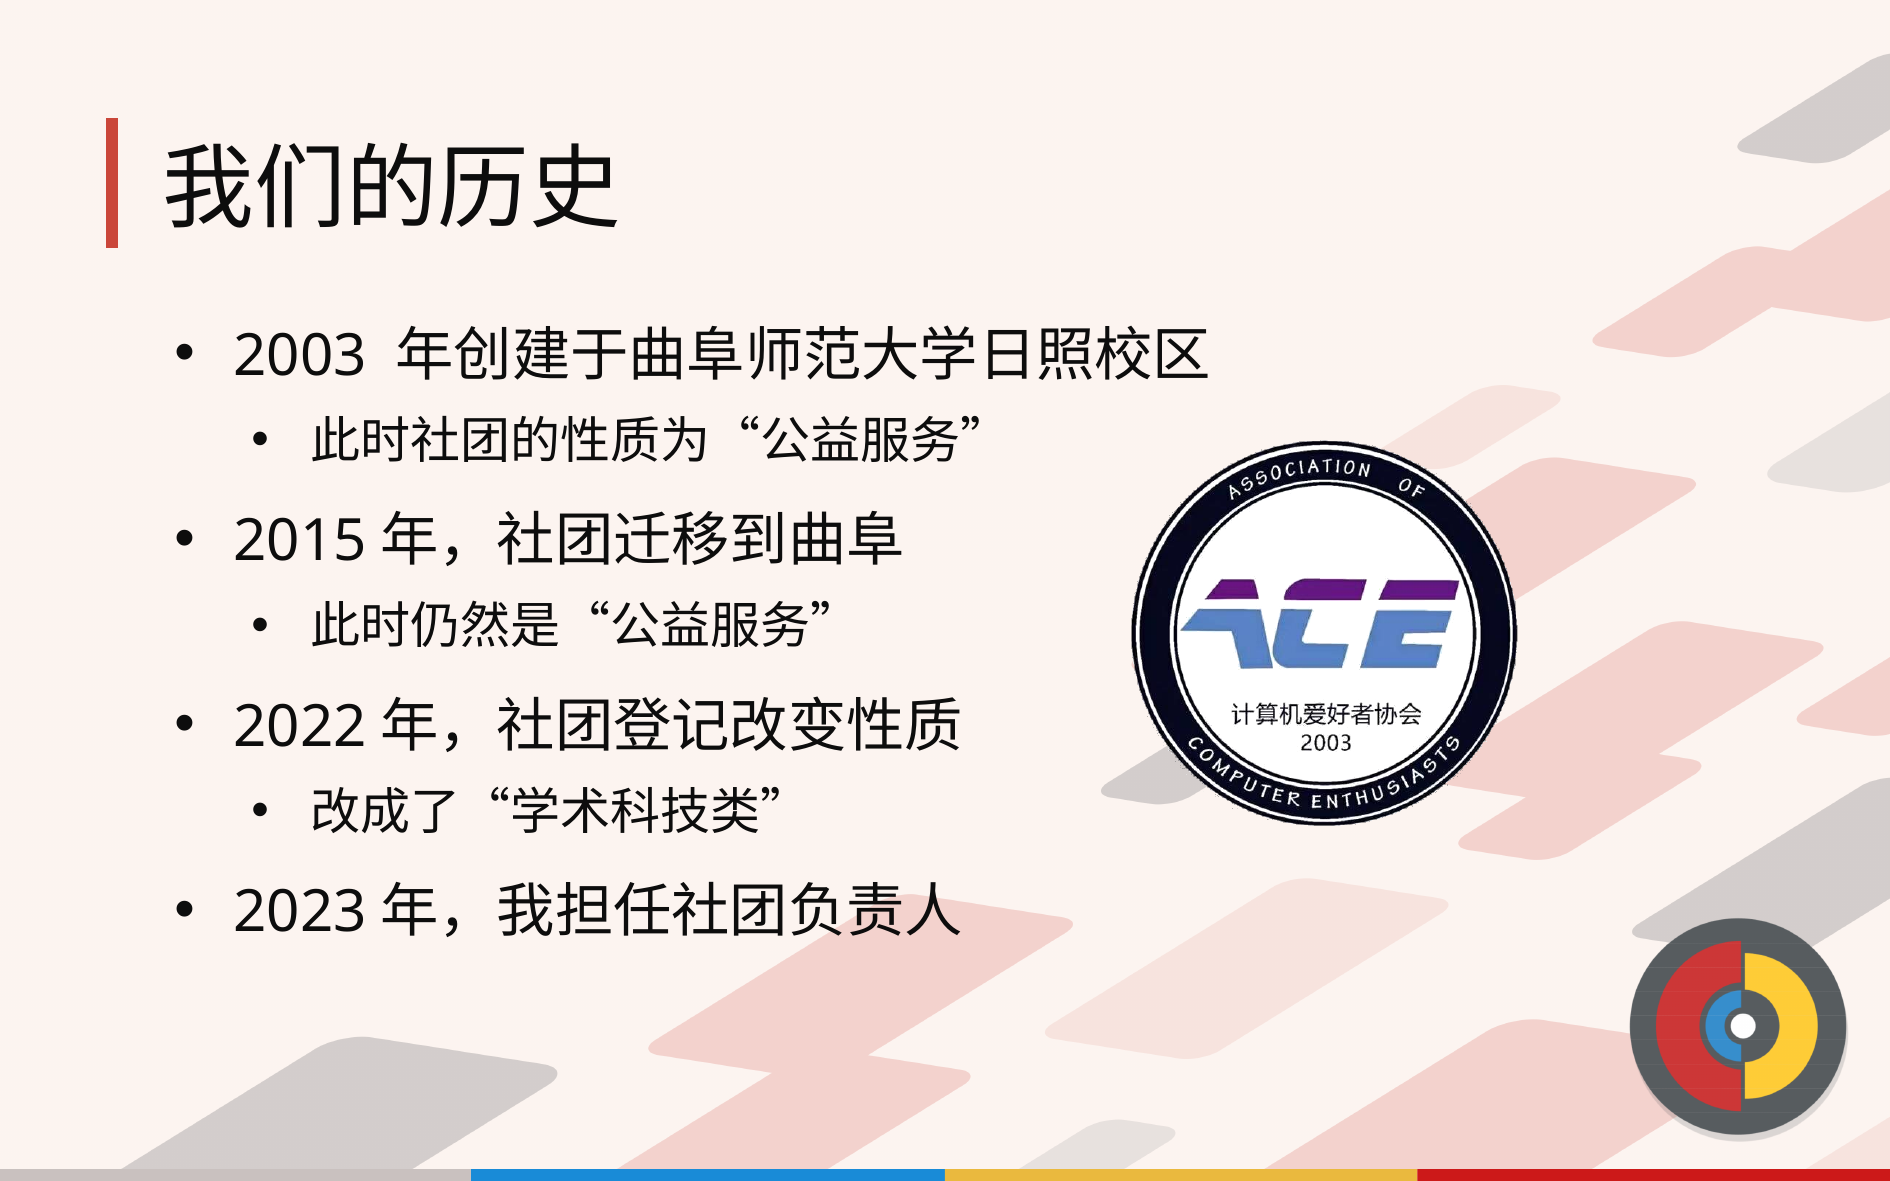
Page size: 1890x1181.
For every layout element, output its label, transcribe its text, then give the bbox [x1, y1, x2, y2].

list 2003 年创建于曲阜师范大学日照校区 此时社团的性质为“公益服务” 2015年，社团迁移到曲阜 此时仍然是“公益服务” 2022年，社团登记改变性质 改成了“学术科技类” 2023年，我担任社团负责人 [147, 295, 1471, 1034]
picture [1086, 401, 1554, 868]
title 我们的历史 [147, 118, 1725, 248]
